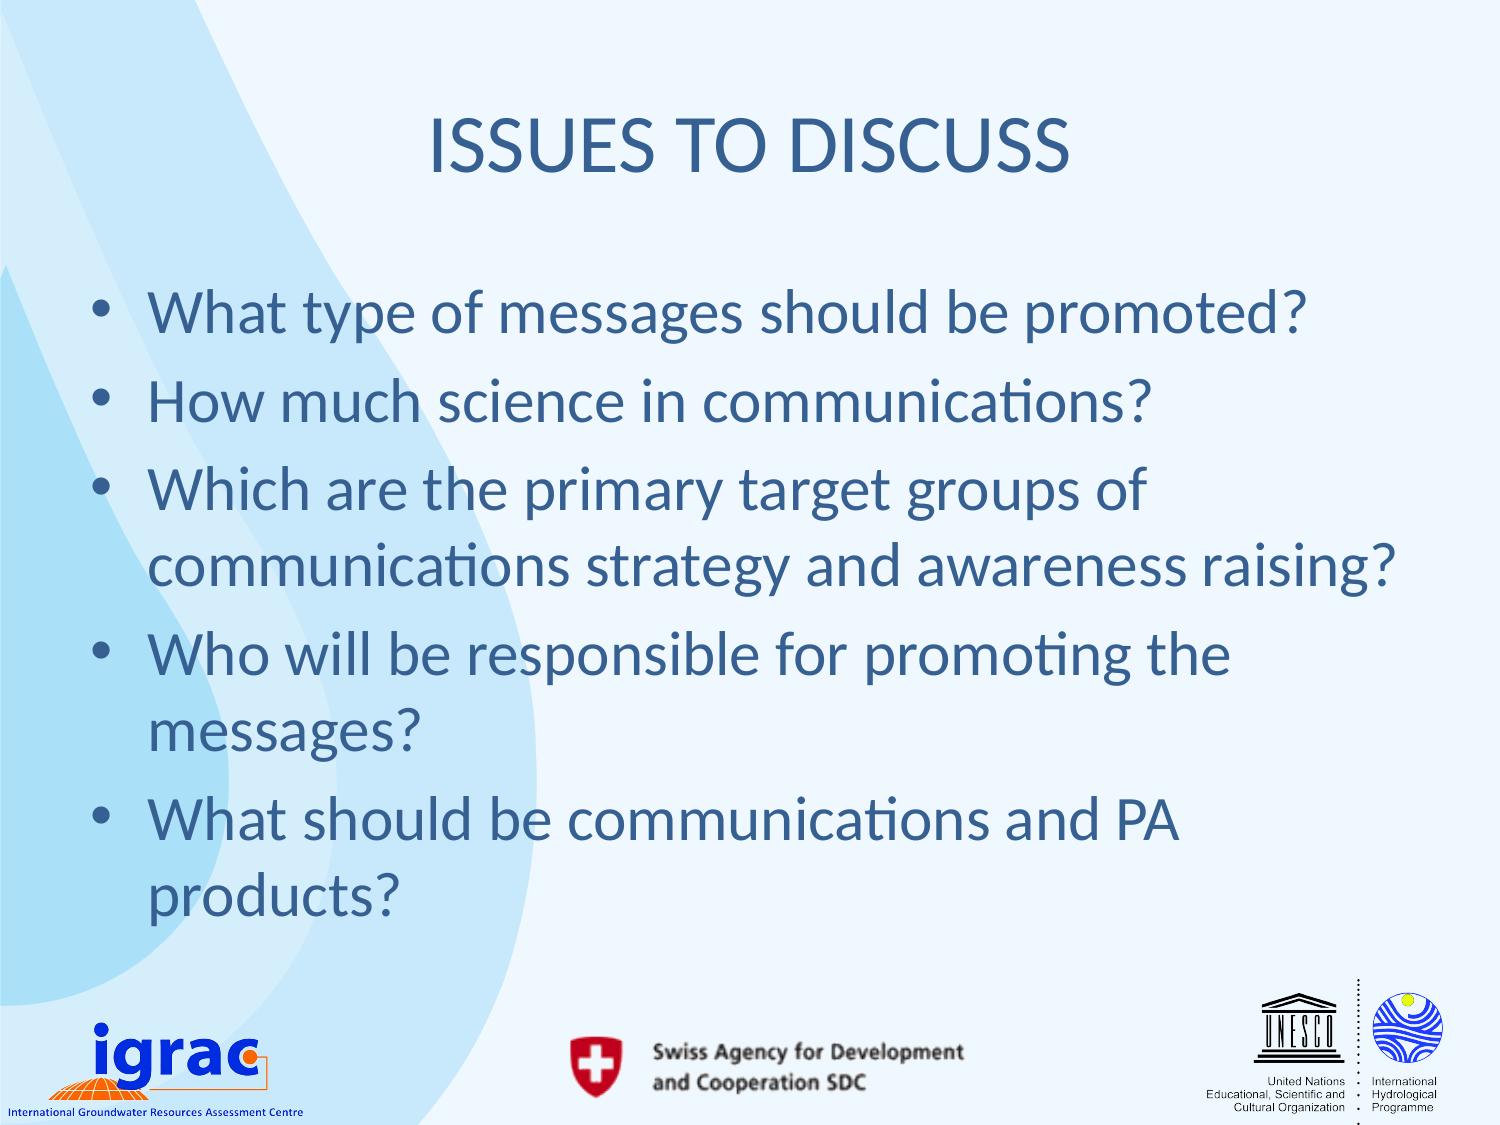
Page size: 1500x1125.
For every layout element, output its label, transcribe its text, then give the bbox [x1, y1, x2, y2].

title ISSUES TO DISCUSS [75, 45, 1425, 233]
picture [0, 0, 1500, 1125]
list What type of messages should be promoted? How much science in communications? Which are the primary target groups of communications strategy and awareness raising? Who will be responsible for promoting the messages? What should be communications and PA products? [75, 262, 1425, 1005]
